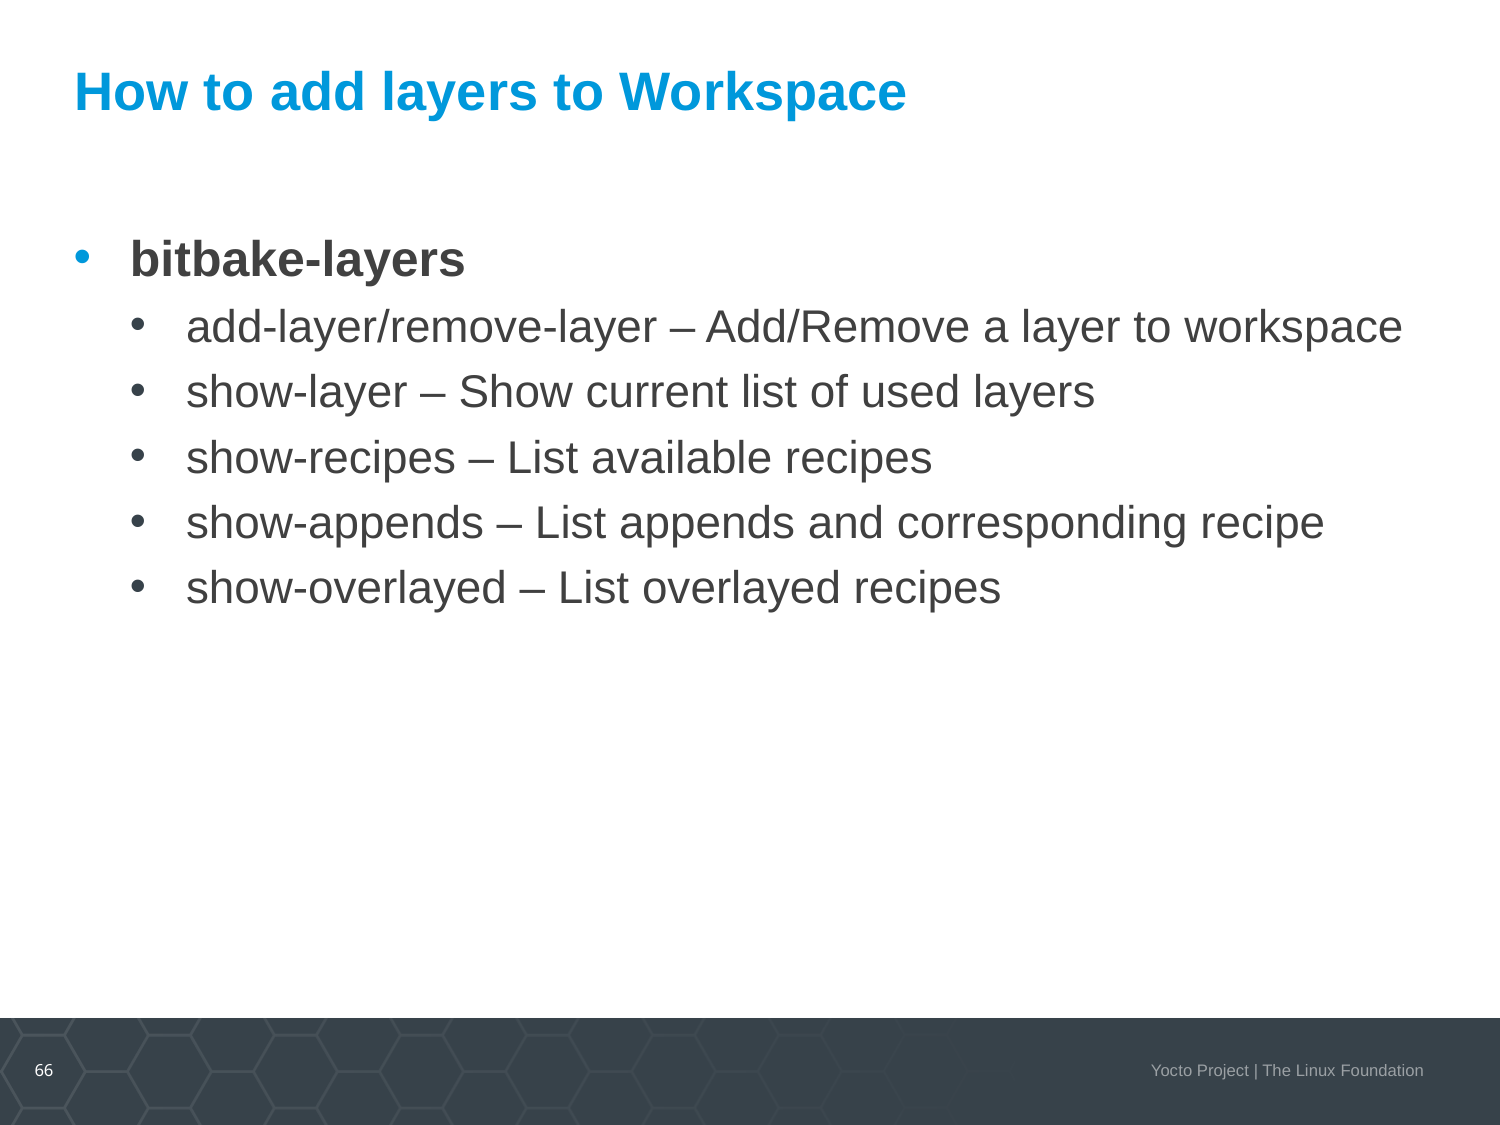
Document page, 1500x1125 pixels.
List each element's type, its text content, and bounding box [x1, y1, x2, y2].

picture [0, 0, 1500, 1125]
title How to add layers to Workspace [74, 67, 1425, 213]
list bitbake-layers add-layer/remove-layer – Add/Remove a layer to workspace show-layer – Show current list of used layers show-recipes – List available recipes show-appends – List appends and corresponding recipe show-overlayed – List overlayed recipes [73, 226, 1425, 970]
